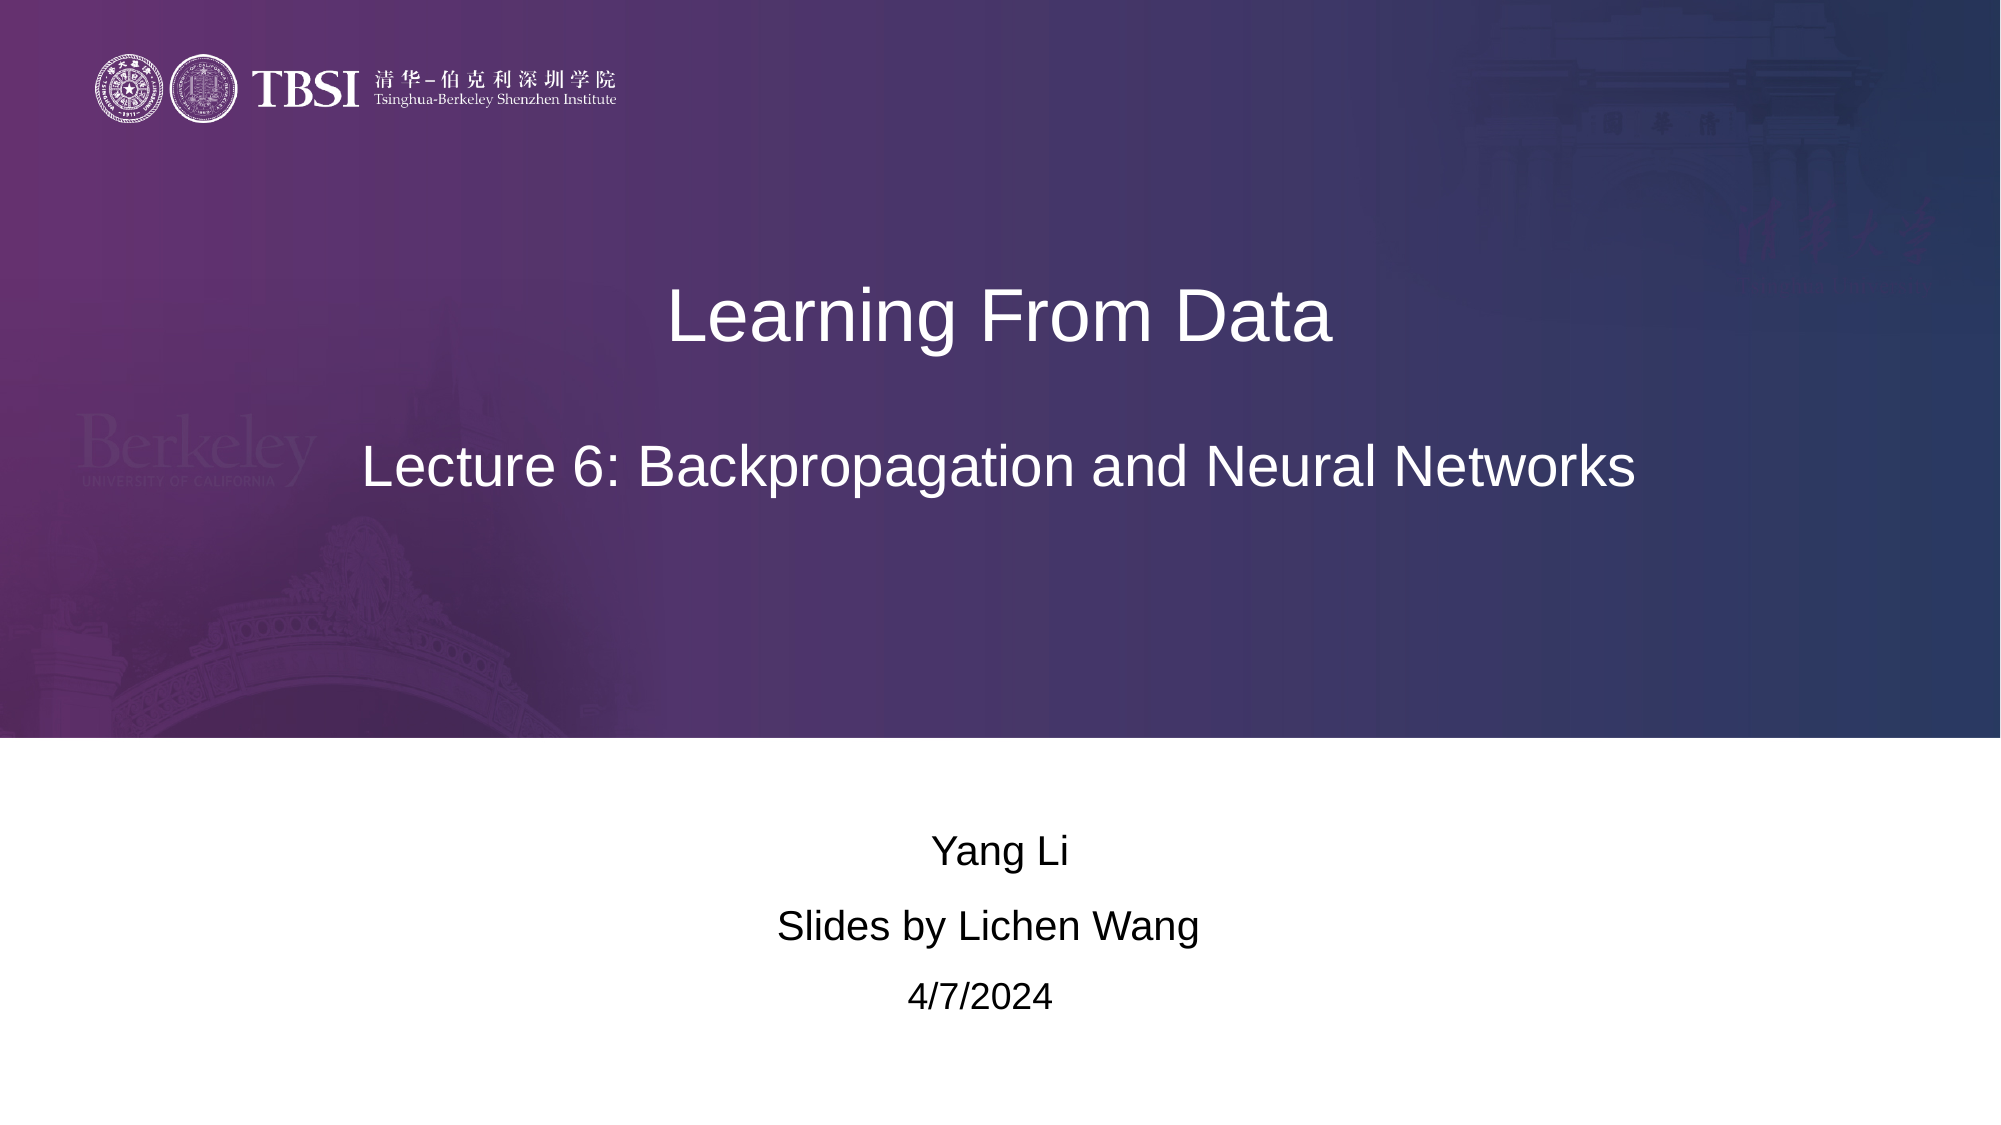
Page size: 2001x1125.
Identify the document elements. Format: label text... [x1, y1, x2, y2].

text_box 4/7/2024 [892, 964, 1068, 1025]
text_box Yang Li Slides by Lichen Wang [761, 791, 1238, 956]
text_box Learning From Data [651, 259, 1349, 365]
picture [0, 0, 2001, 1125]
text_box Lecture 6: Backpropagation and Neural Networks [324, 421, 1676, 506]
